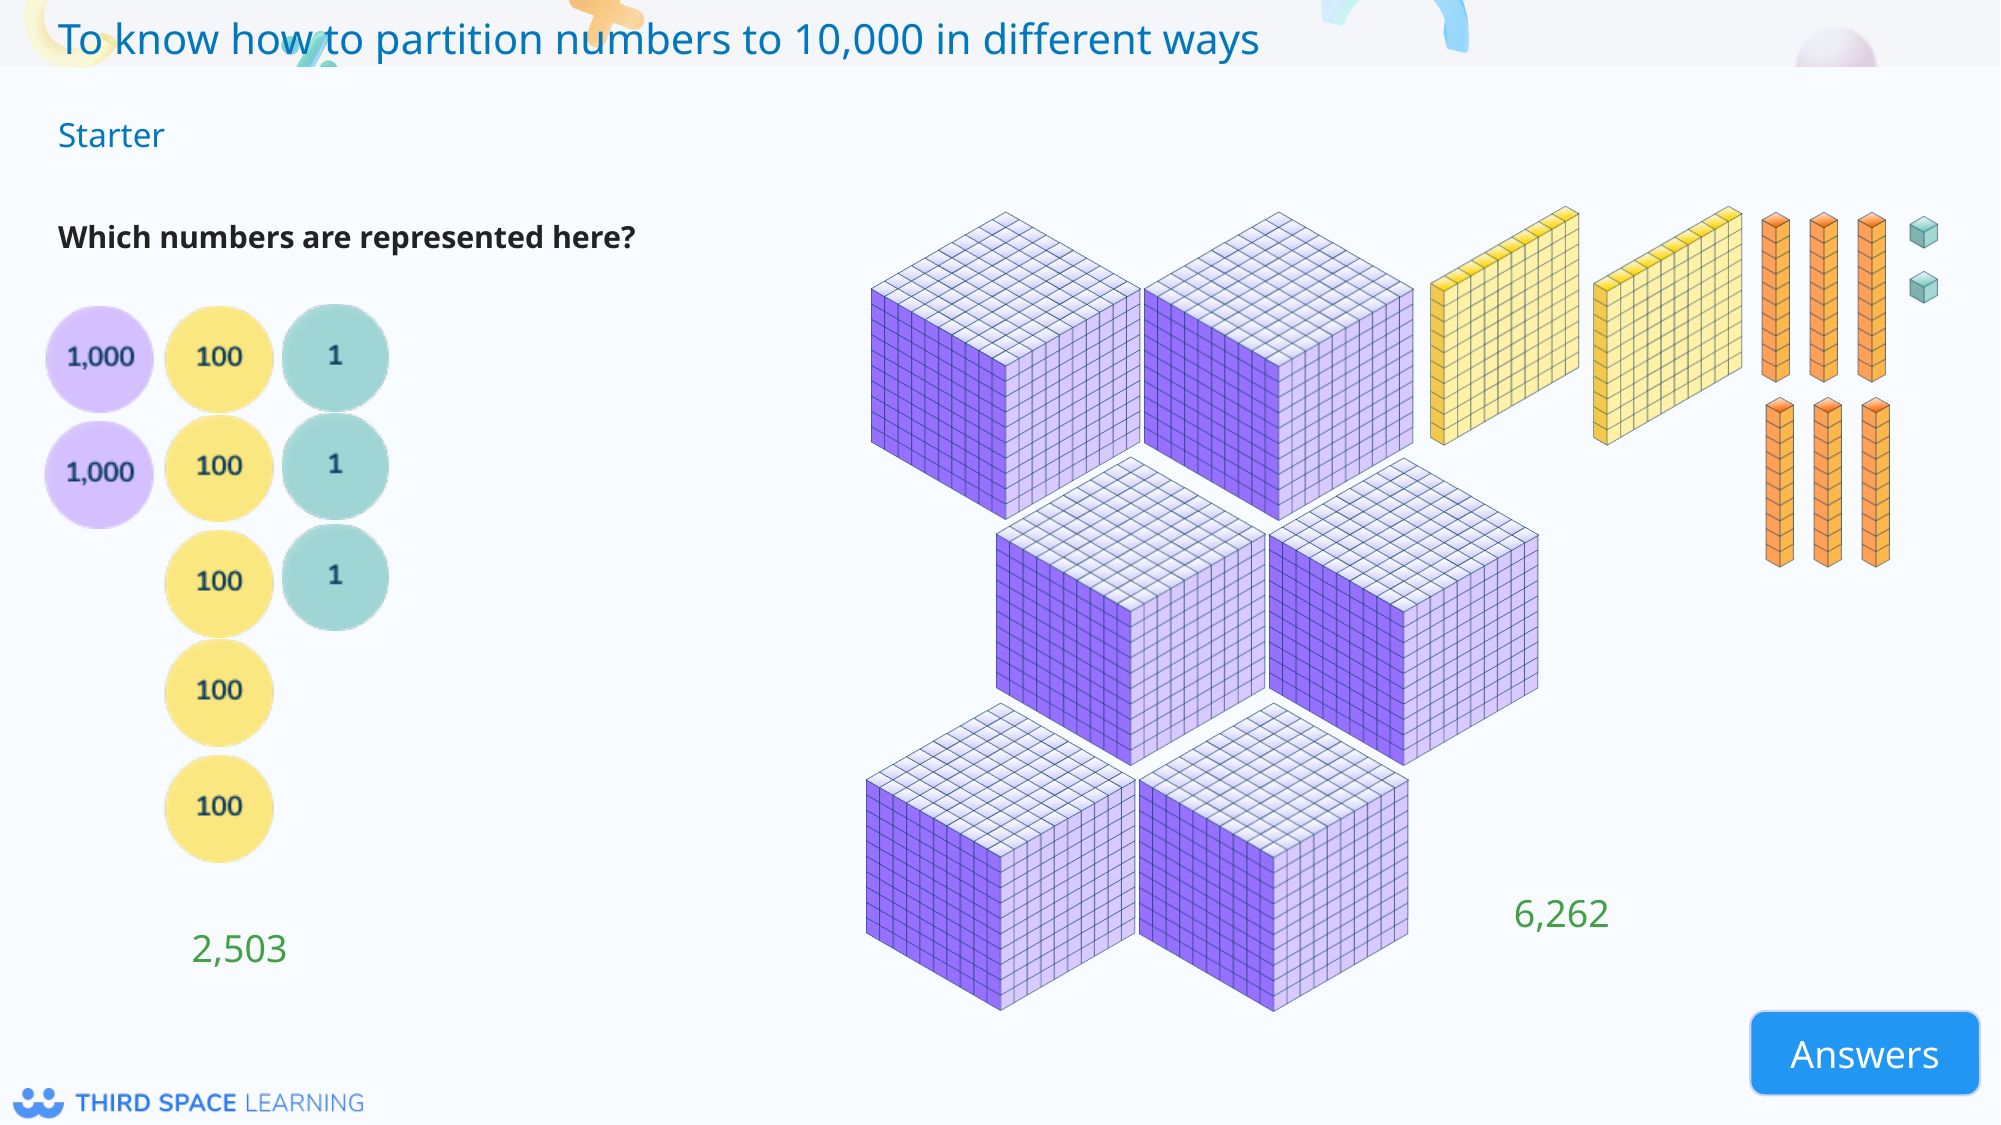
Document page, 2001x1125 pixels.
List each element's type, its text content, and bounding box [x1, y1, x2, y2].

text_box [865, 201, 1939, 1013]
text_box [42, 304, 389, 863]
picture [0, 0, 2000, 67]
picture [13, 1088, 365, 1119]
list Starter [43, 107, 489, 177]
text_box 2,503 [61, 894, 419, 977]
list Which numbers are represented here? [43, 192, 1969, 263]
text_box Answers [1749, 1009, 1982, 1097]
